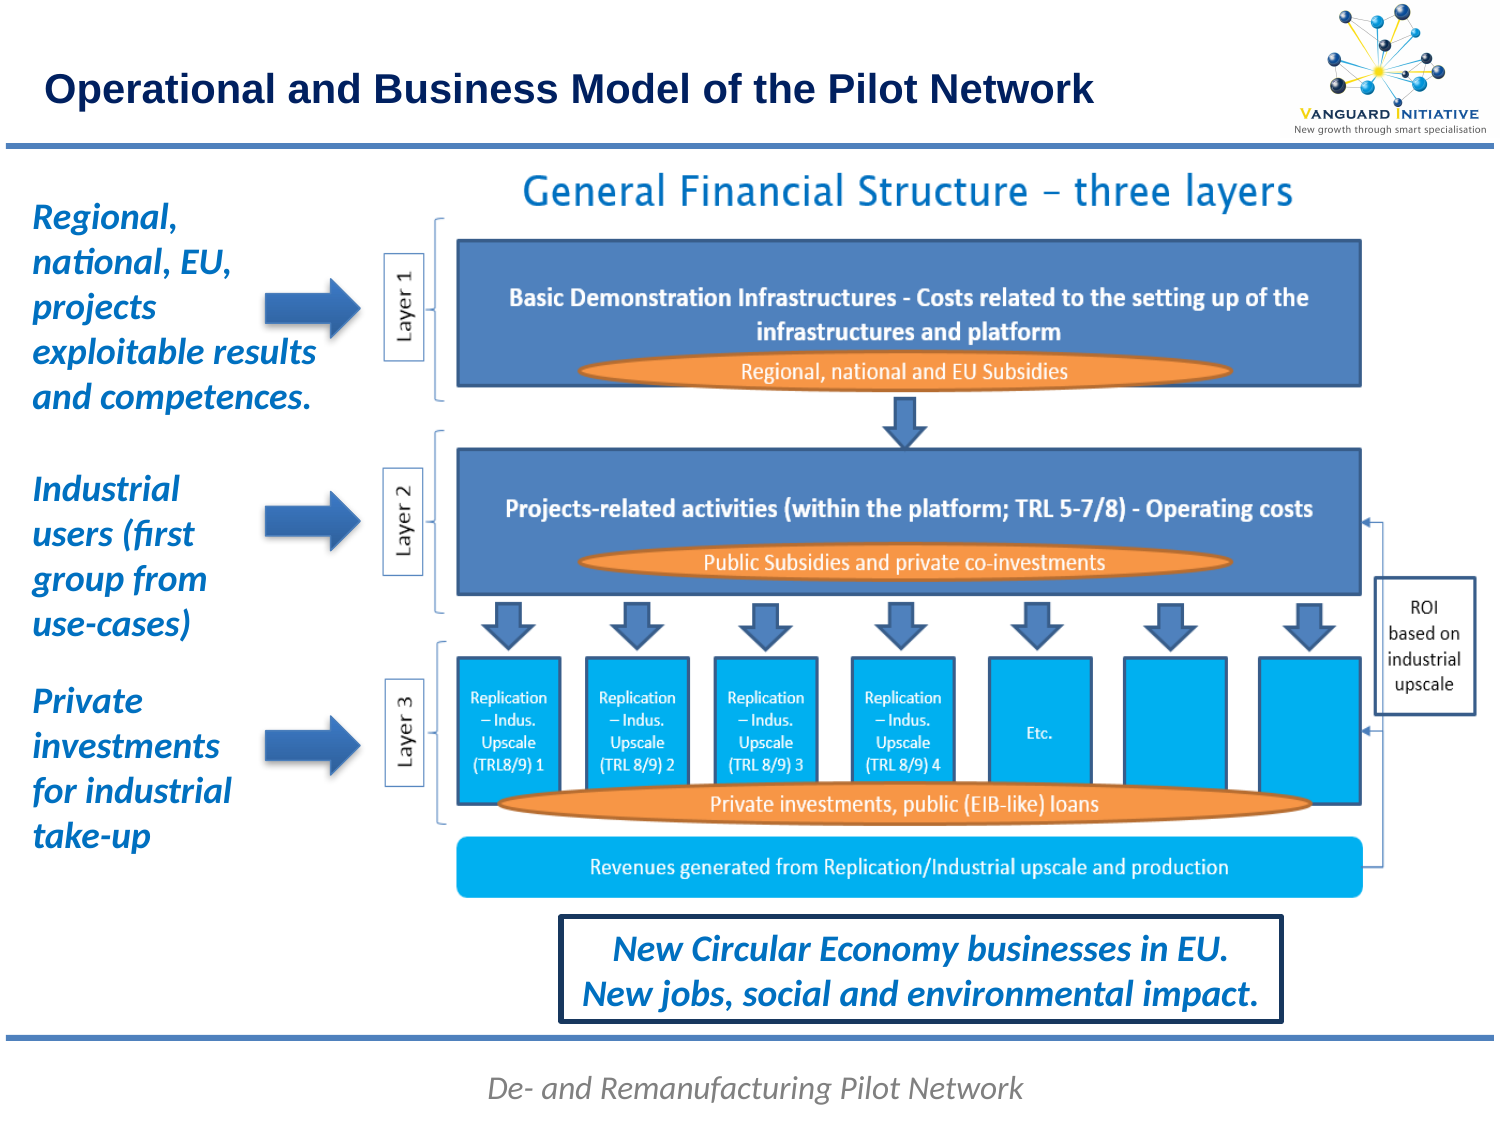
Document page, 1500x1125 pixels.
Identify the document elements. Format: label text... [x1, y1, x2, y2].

text_box Industrial users (first group from use-cases) [17, 456, 254, 651]
picture [1280, 0, 1500, 138]
text_box New Circular Economy businesses in EU. New jobs, social and environmental impact. [561, 916, 1282, 1022]
text_box Private investments for industrial take-up [17, 668, 254, 864]
text_box [264, 490, 361, 552]
text_box [264, 278, 361, 339]
text_box Regional, national, EU, projects exploitable results and competences. [17, 184, 337, 425]
text_box [264, 715, 361, 776]
text_box Operational and Business Model of the Pilot Network [29, 54, 1282, 120]
picture [374, 160, 1483, 906]
